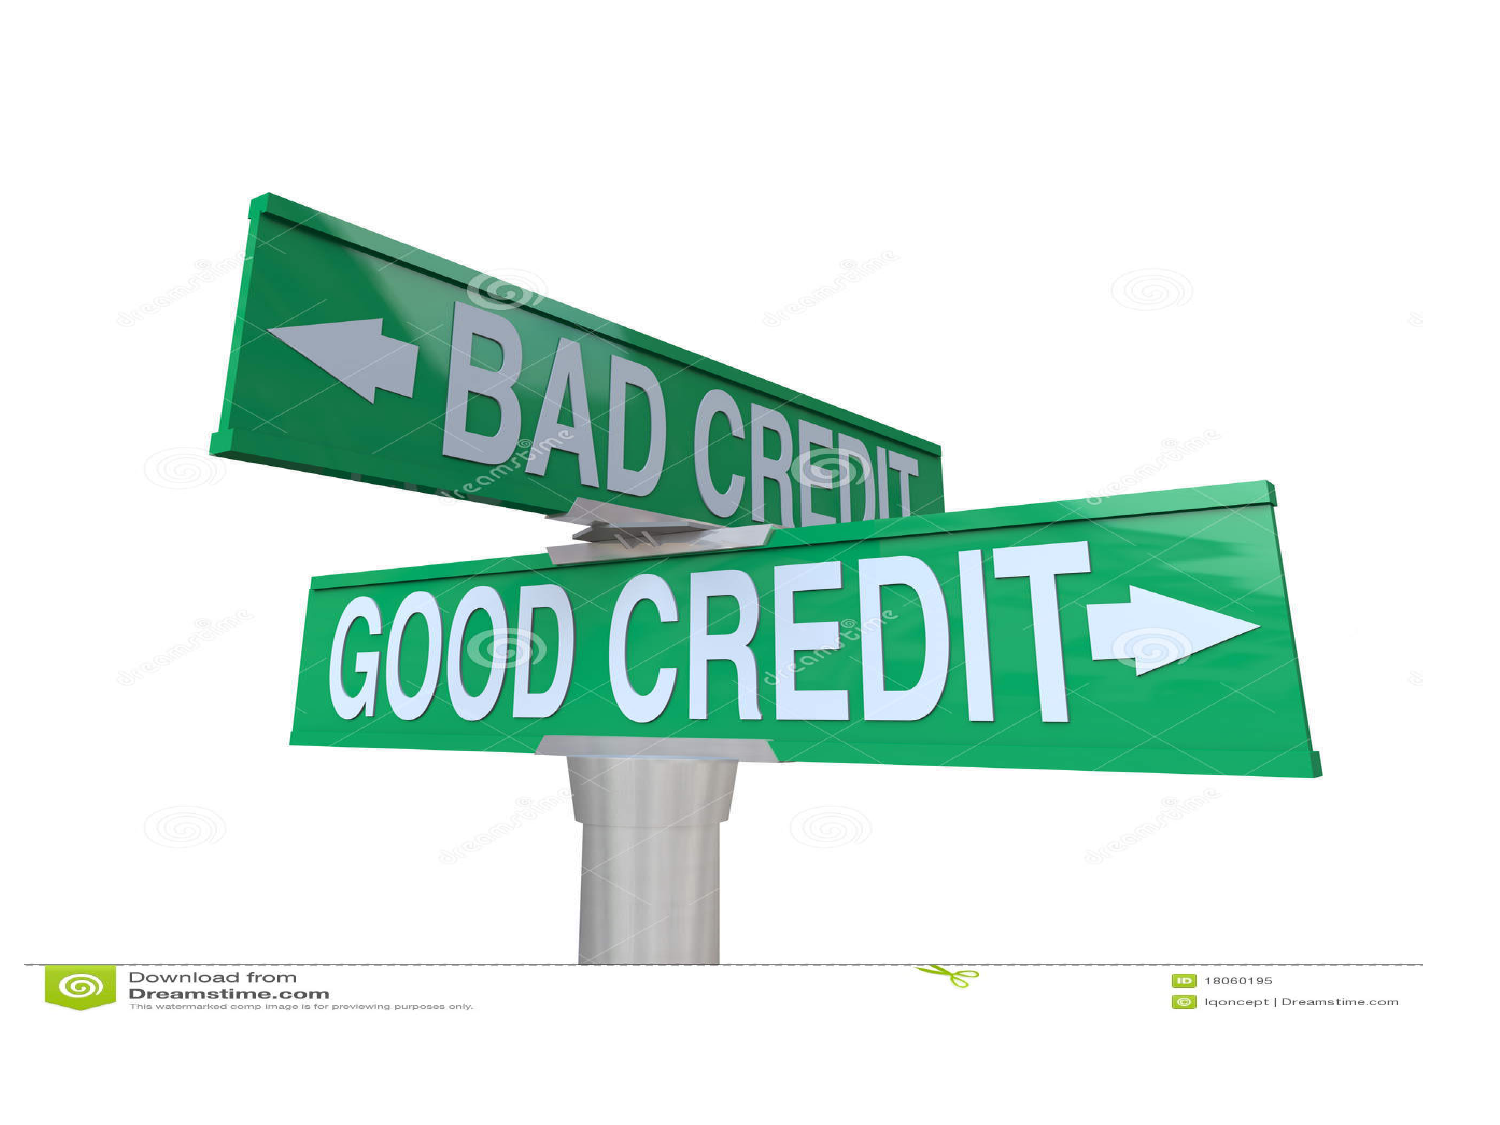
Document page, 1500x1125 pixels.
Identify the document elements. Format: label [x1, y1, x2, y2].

list [24, 187, 1423, 1018]
